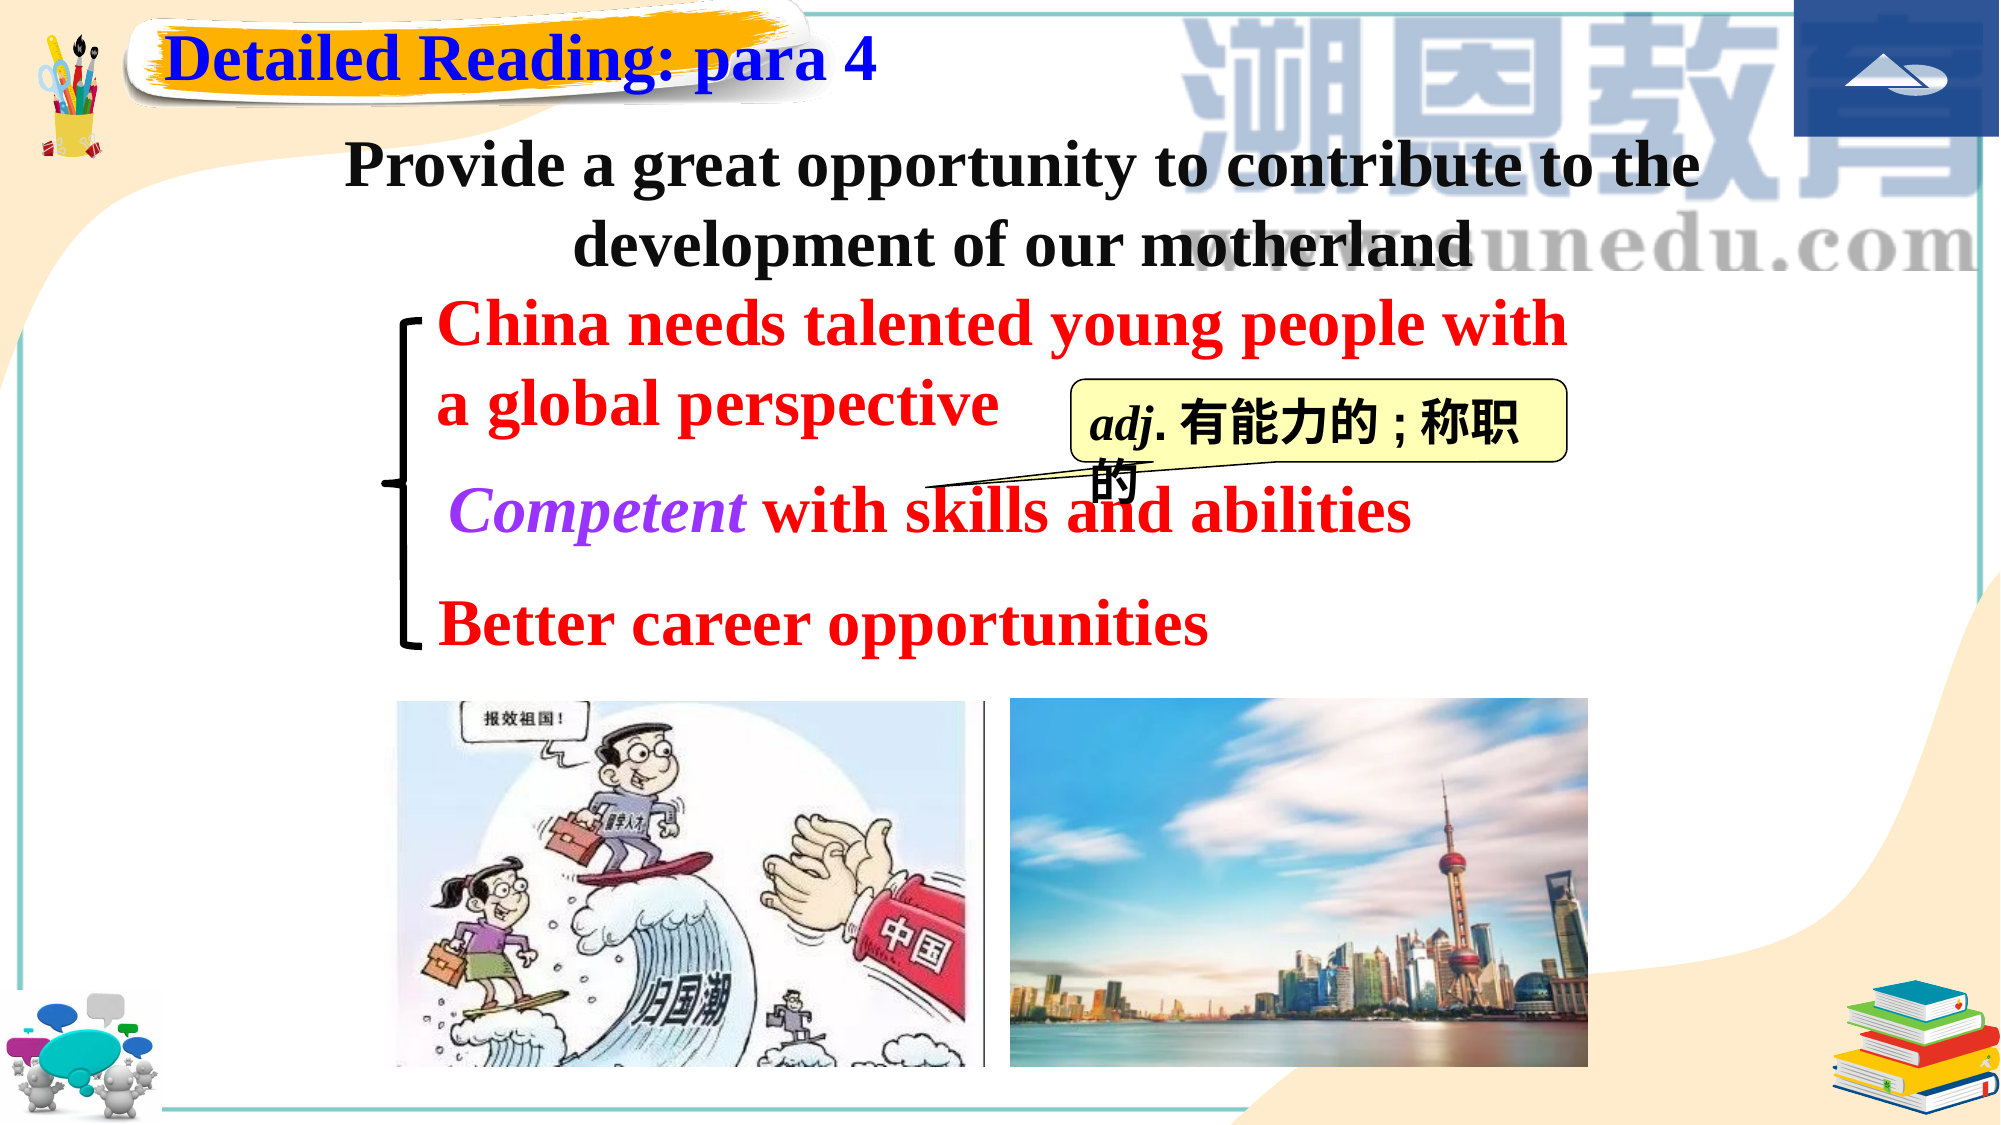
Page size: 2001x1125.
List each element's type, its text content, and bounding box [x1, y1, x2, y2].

text_box Detailed Reading: para 4 [149, 5, 930, 101]
picture [1818, 965, 2001, 1124]
text_box China needs talented young people with a global perspective [422, 271, 1594, 446]
text_box [384, 320, 423, 647]
text_box Better career opportunities [423, 571, 1226, 667]
text_box Competent with skills and abilities [434, 458, 1429, 554]
text_box Provide a great opportunity to contribute to the development of our motherland [326, 112, 1722, 288]
picture [0, 0, 2001, 1125]
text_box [384, 698, 1588, 1067]
text_box adj.有能力的;称职的 [925, 379, 1567, 488]
